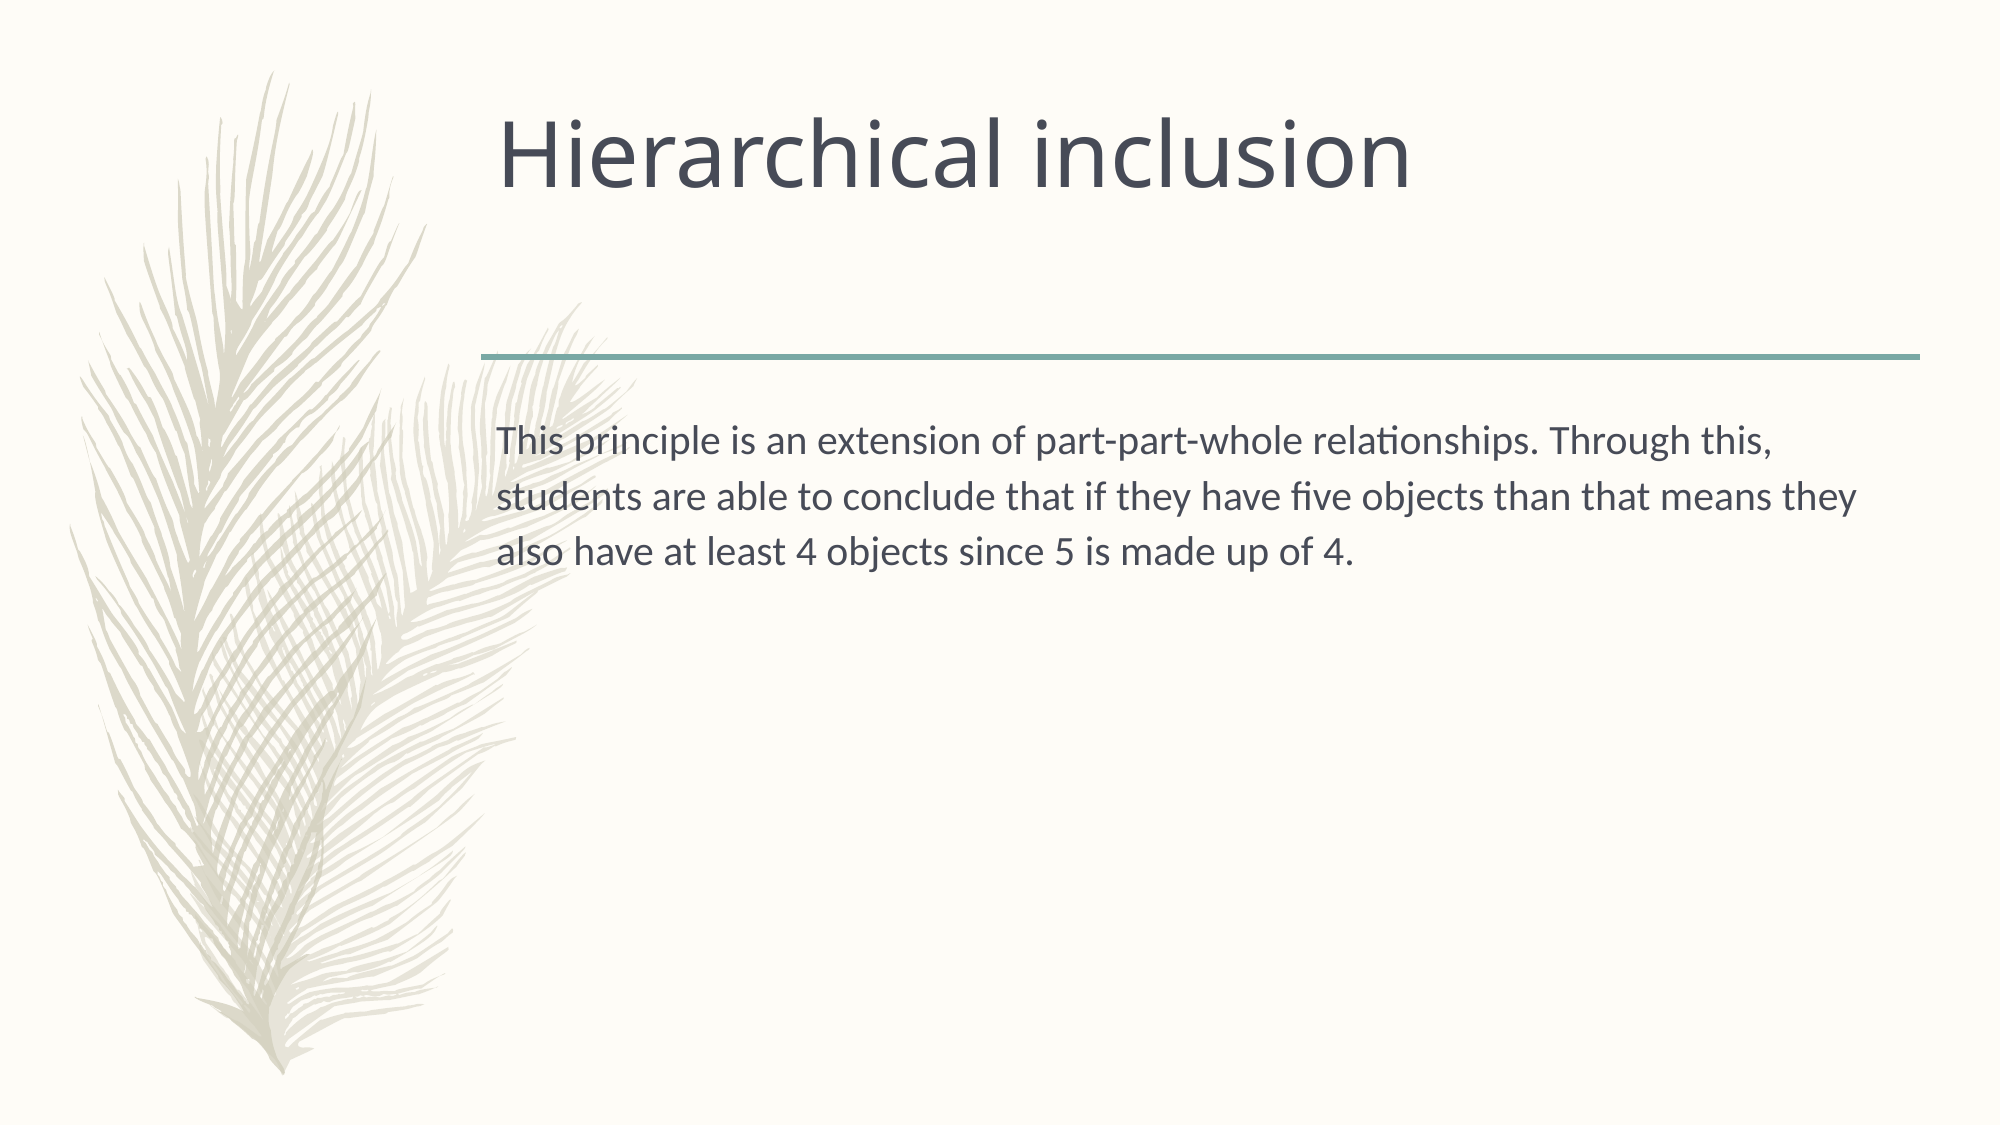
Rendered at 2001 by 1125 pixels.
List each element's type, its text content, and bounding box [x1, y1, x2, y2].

title Hierarchical inclusion [481, 93, 1920, 350]
list This principle is an extension of part-part-whole relationships. Through this, students are able to conclude that if they have five objects than that means they also have at least 4 objects since 5 is made up of 4. [481, 399, 1920, 999]
